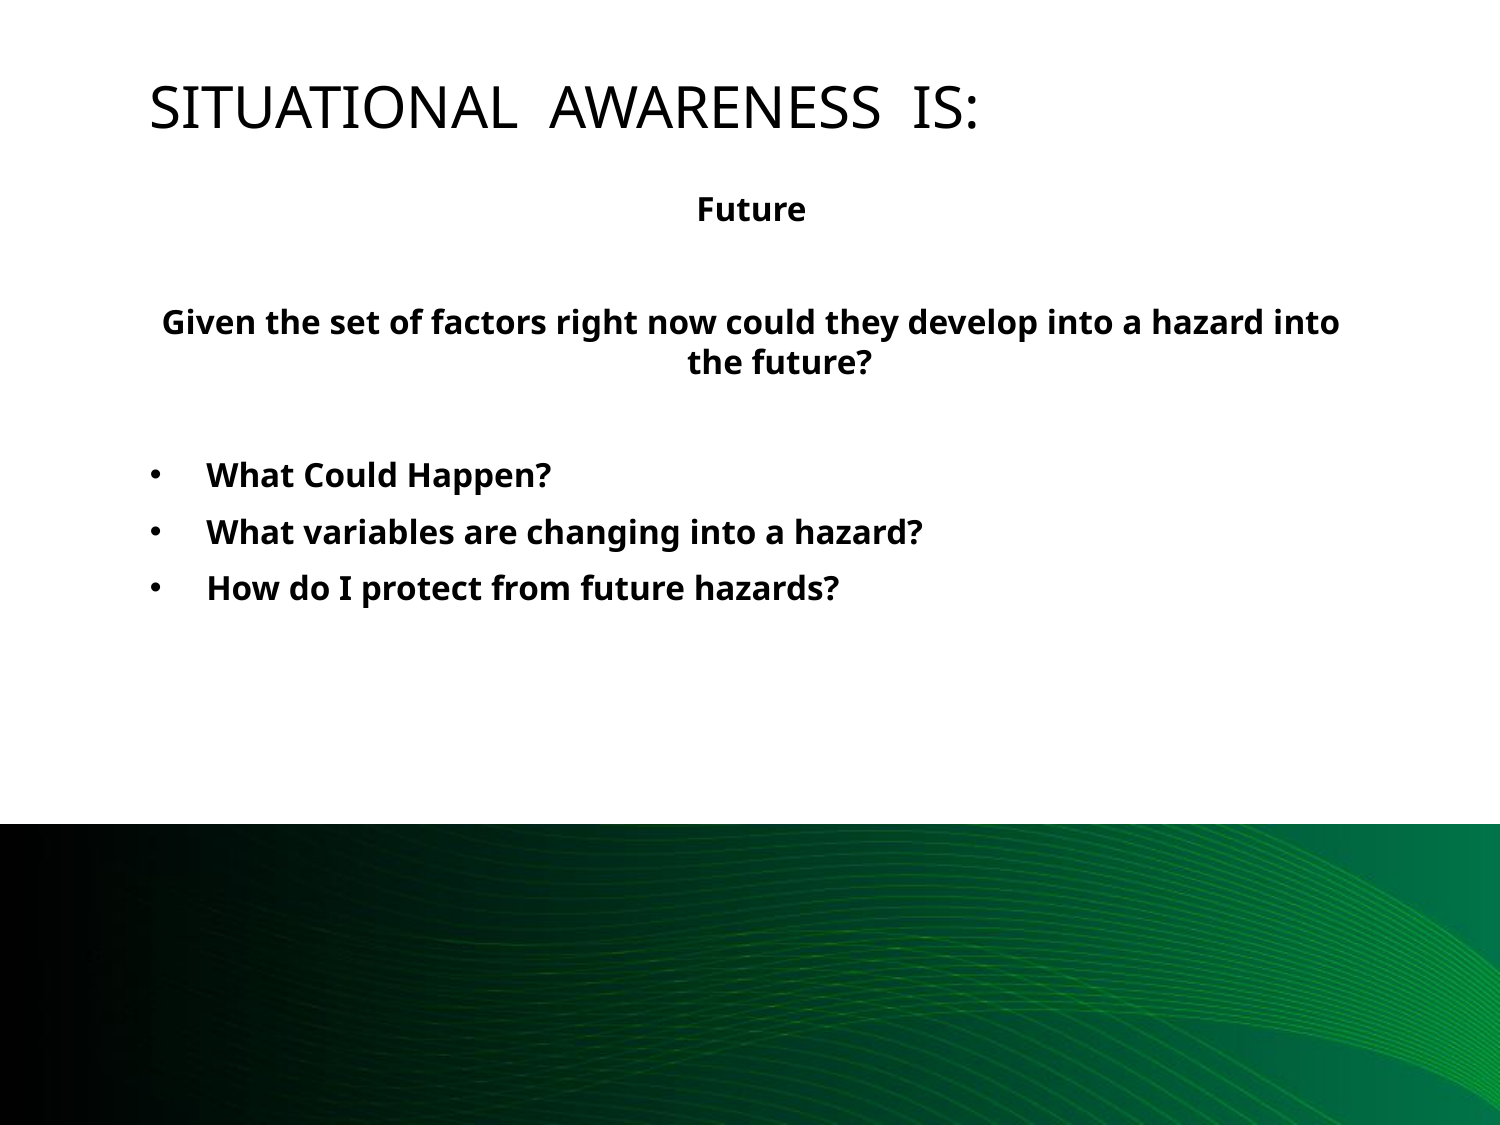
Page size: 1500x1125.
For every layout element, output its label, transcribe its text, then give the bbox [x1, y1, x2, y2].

picture [0, 824, 1500, 1125]
list Future Given the set of factors right now could they develop into a hazard into the future? What Could Happen? What variables are changing into a hazard? How do I protect from future hazards? [134, 180, 1369, 768]
title Situational awareness is: [134, 59, 1369, 150]
